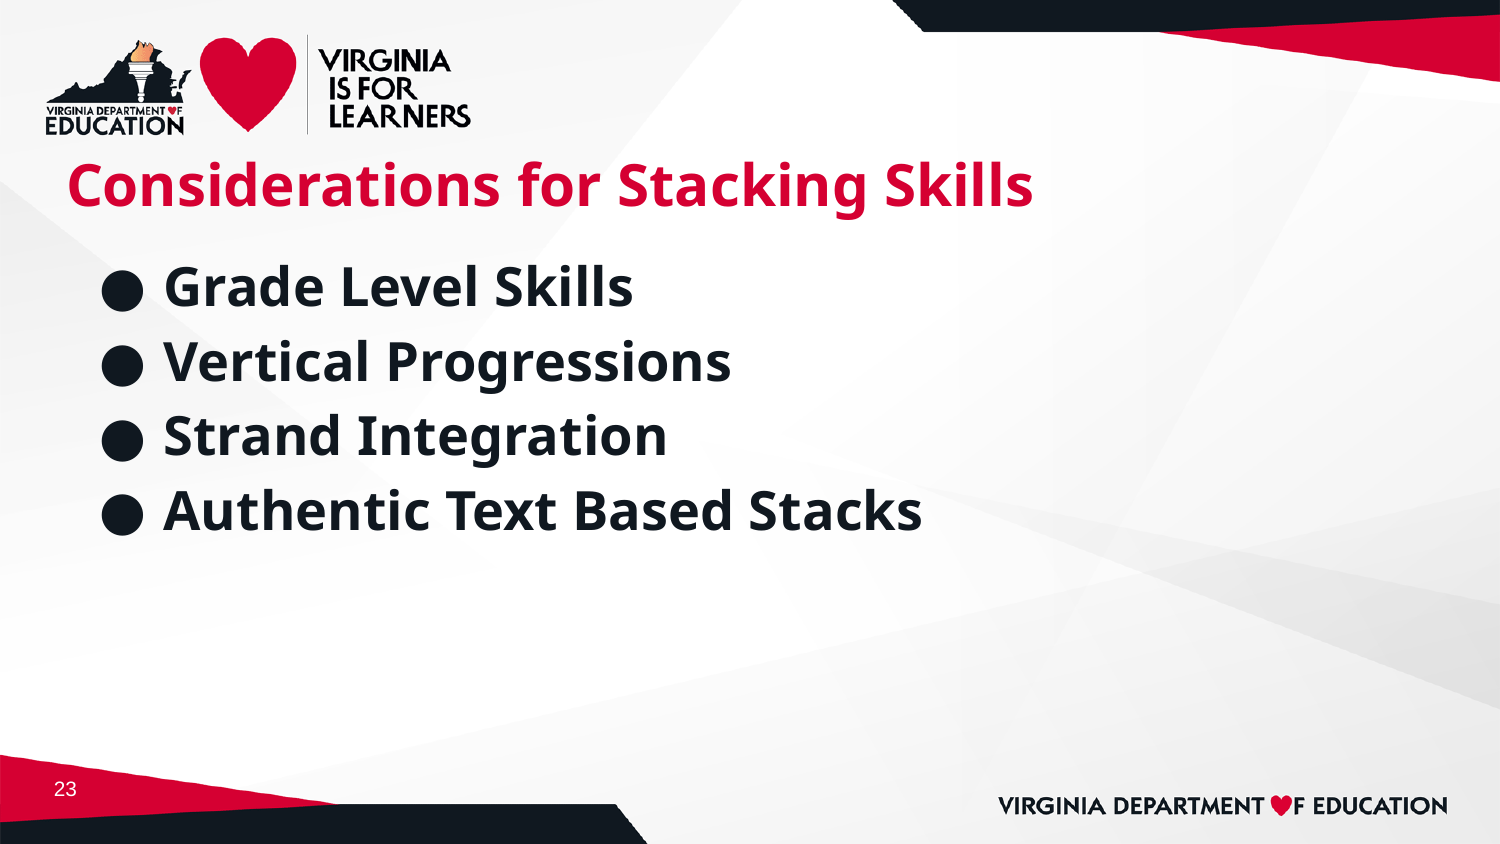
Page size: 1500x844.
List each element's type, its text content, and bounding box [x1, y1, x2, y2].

picture [0, 0, 1500, 844]
slide_number 23 [38, 755, 129, 821]
list Grade Level Skills Vertical Progressions Strand Integration Authentic Text Based Stacks [73, 227, 1472, 788]
title Considerations for Stacking Skills [51, 133, 1449, 228]
